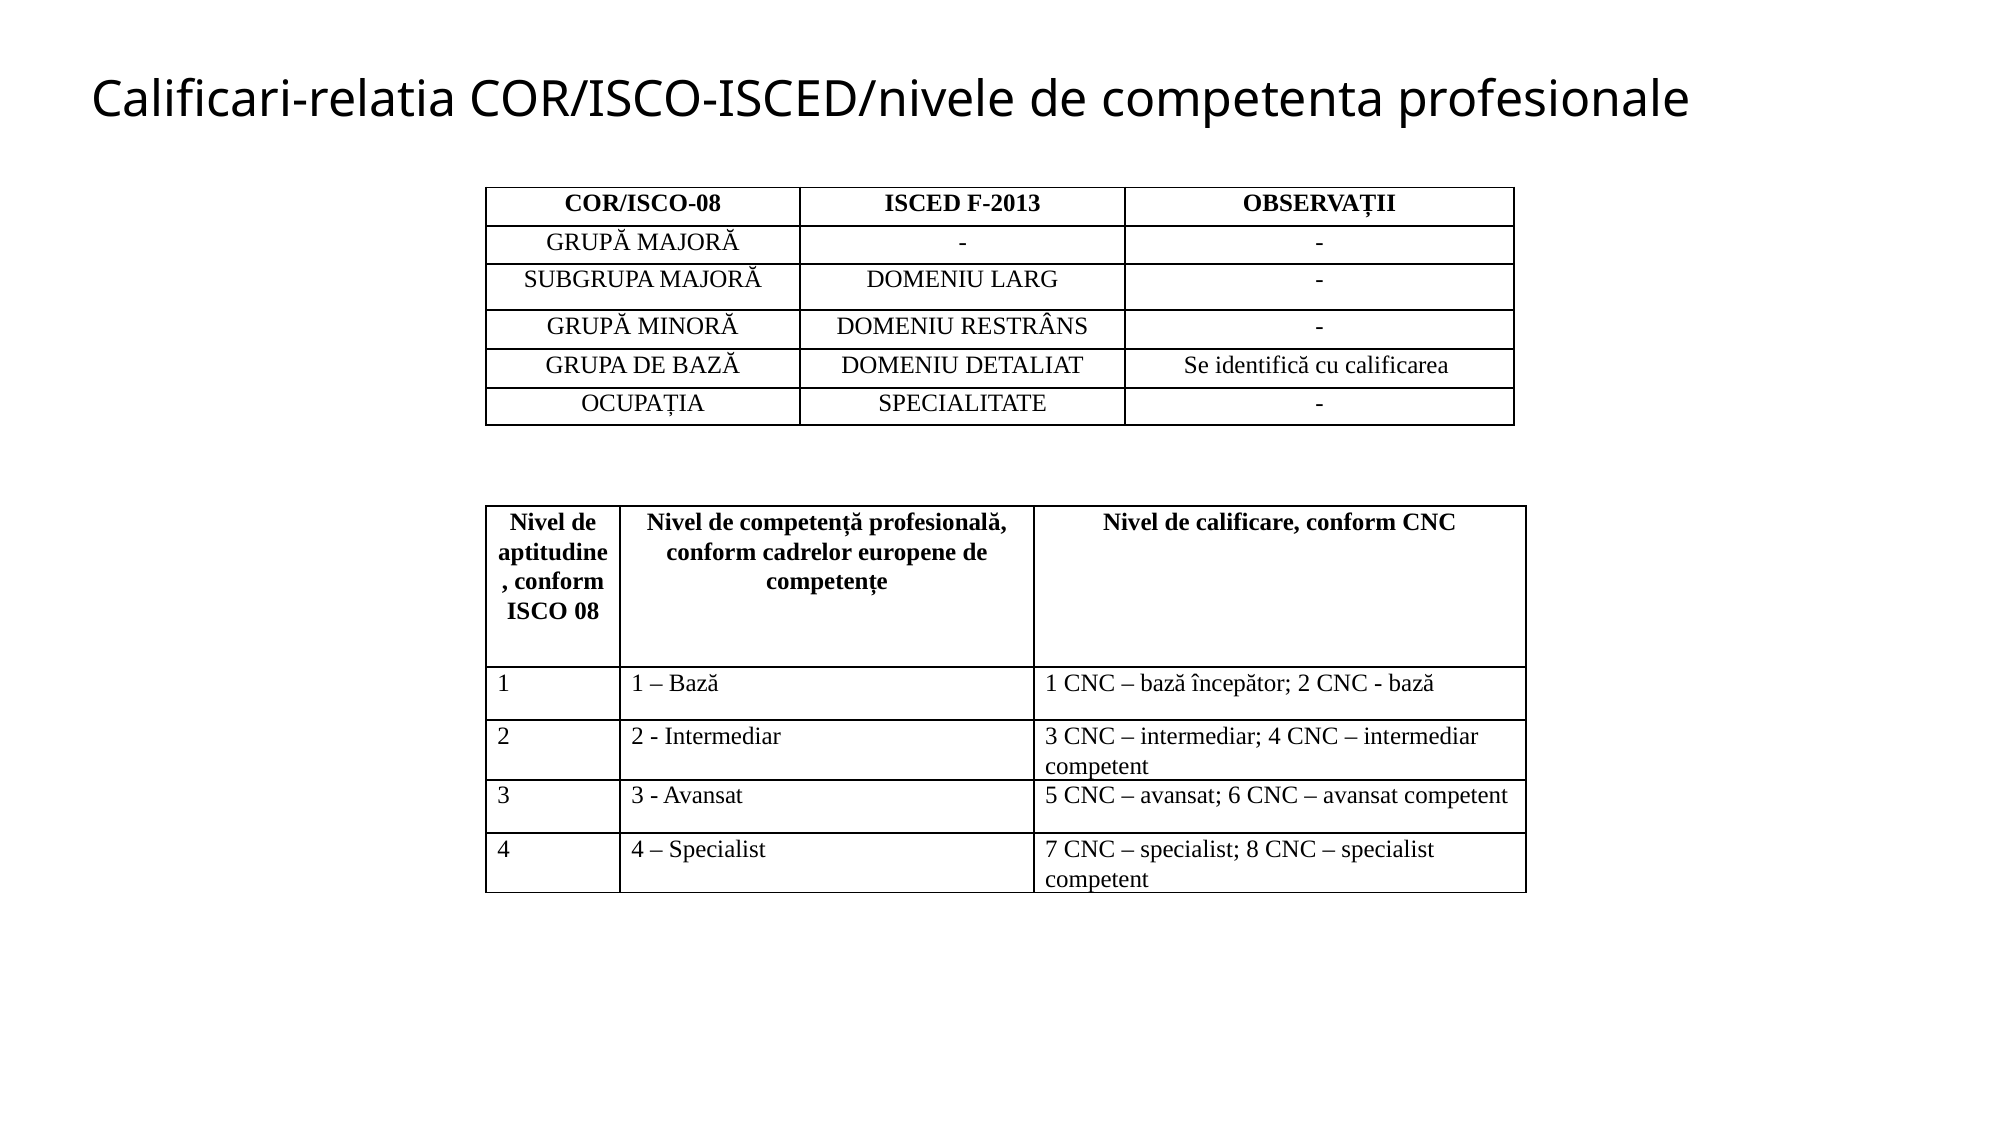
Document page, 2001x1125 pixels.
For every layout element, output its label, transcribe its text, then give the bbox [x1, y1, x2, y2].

table_cell 2 - Intermediar [621, 721, 1033, 779]
table_cell 1 [487, 668, 619, 719]
table_header Nivel de aptitudine, conform ISCO 08 [487, 507, 619, 666]
table_cell 5 CNC – avansat; 6 CNC – avansat competent [1035, 781, 1525, 832]
table_cell Se identifică cu calificarea [1126, 350, 1513, 387]
table_cell GRUPĂ MAJORĂ [487, 227, 799, 263]
table_header COR/ISCO-08 [487, 188, 799, 225]
table_cell SUBGRUPA MAJORĂ [487, 265, 799, 309]
table_cell 2 [487, 721, 619, 779]
table_cell 3 CNC – intermediar; 4 CNC – intermediar competent [1035, 721, 1525, 779]
table_cell DOMENIU RESTRÂNS [801, 311, 1124, 348]
table_cell DOMENIU DETALIAT [801, 350, 1124, 387]
table_cell OCUPAȚIA [487, 389, 799, 424]
table_cell 1 CNC – bază începător; 2 CNC - bază [1035, 668, 1525, 719]
table_cell - [1126, 389, 1513, 424]
table_cell SPECIALITATE [801, 389, 1124, 424]
table_header ISCED F-2013 [801, 188, 1124, 225]
table_cell - [1126, 265, 1513, 309]
table_cell 3 [487, 781, 619, 832]
table_header Nivel de calificare, conform CNC [1035, 507, 1525, 666]
table_cell - [801, 227, 1124, 263]
title Calificari-relatia COR/ISCO-ISCED/nivele de competenta profesionale [76, 59, 1989, 140]
table_cell - [1126, 311, 1513, 348]
table_header Nivel de competență profesională, conform cadrelor europene de competențe [621, 507, 1033, 666]
table_cell 4 – Specialist [621, 834, 1033, 892]
table_cell DOMENIU LARG [801, 265, 1124, 309]
table_cell GRUPĂ MINORĂ [487, 311, 799, 348]
table_cell GRUPA DE BAZĂ [487, 350, 799, 387]
table_cell 3 - Avansat [621, 781, 1033, 832]
table_cell 7 CNC – specialist; 8 CNC – specialist competent [1035, 834, 1525, 892]
table_cell - [1126, 227, 1513, 263]
table_cell 1 – Bază [621, 668, 1033, 719]
table_header OBSERVAȚII [1126, 188, 1513, 225]
table_cell 4 [487, 834, 619, 892]
